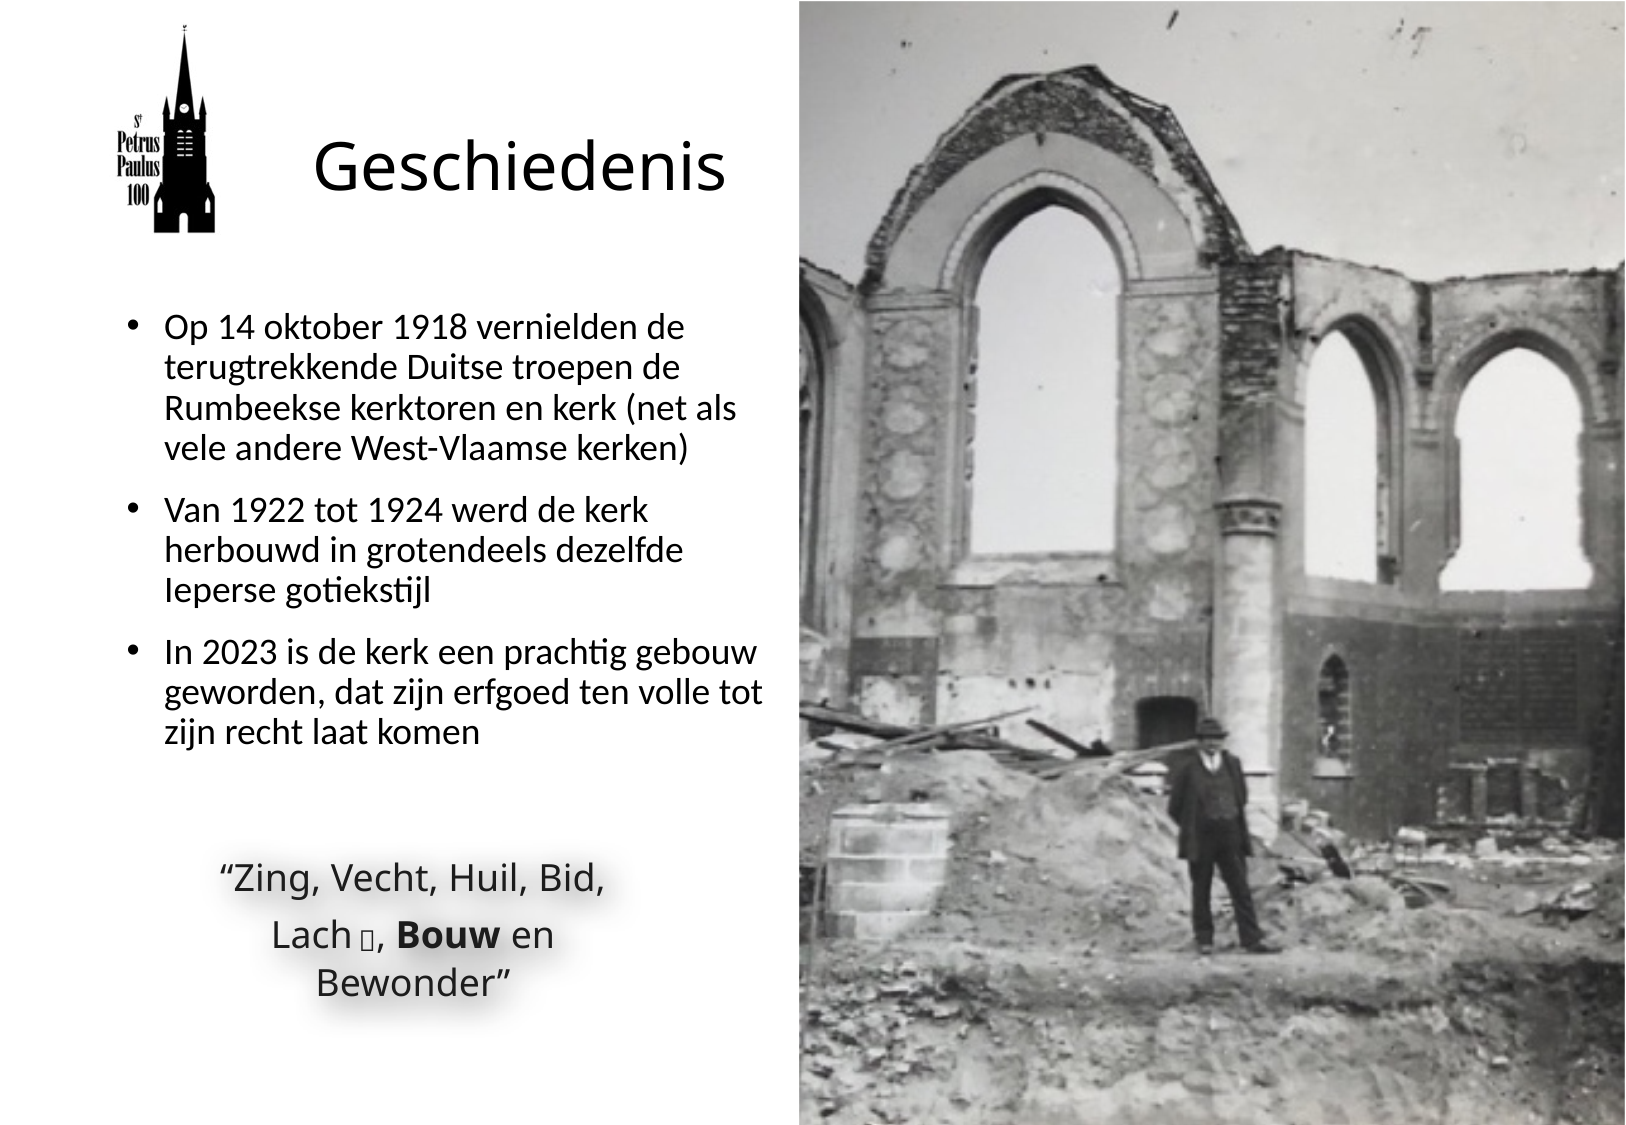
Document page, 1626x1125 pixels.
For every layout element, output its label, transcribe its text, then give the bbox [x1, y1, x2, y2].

picture [798, 0, 1625, 1125]
picture [77, 22, 290, 235]
title Geschiedenis [297, 59, 798, 278]
list Op 14 oktober 1918 vernielden de terugtrekkende Duitse troepen de Rumbeekse kerktoren en kerk (net als vele andere West-Vlaamse kerken) Van 1922 tot 1924 werd de kerk herbouwd in grotendeels dezelfde Ieperse gotiekstijl In 2023 is de kerk een prachtig gebouw geworden, dat zijn erfgoed ten volle tot zijn recht laat komen [111, 299, 798, 1014]
text_box “Zing, Vecht, Huil, Bid, Lach 🙂, Bouw en Bewonder” [162, 846, 664, 1011]
